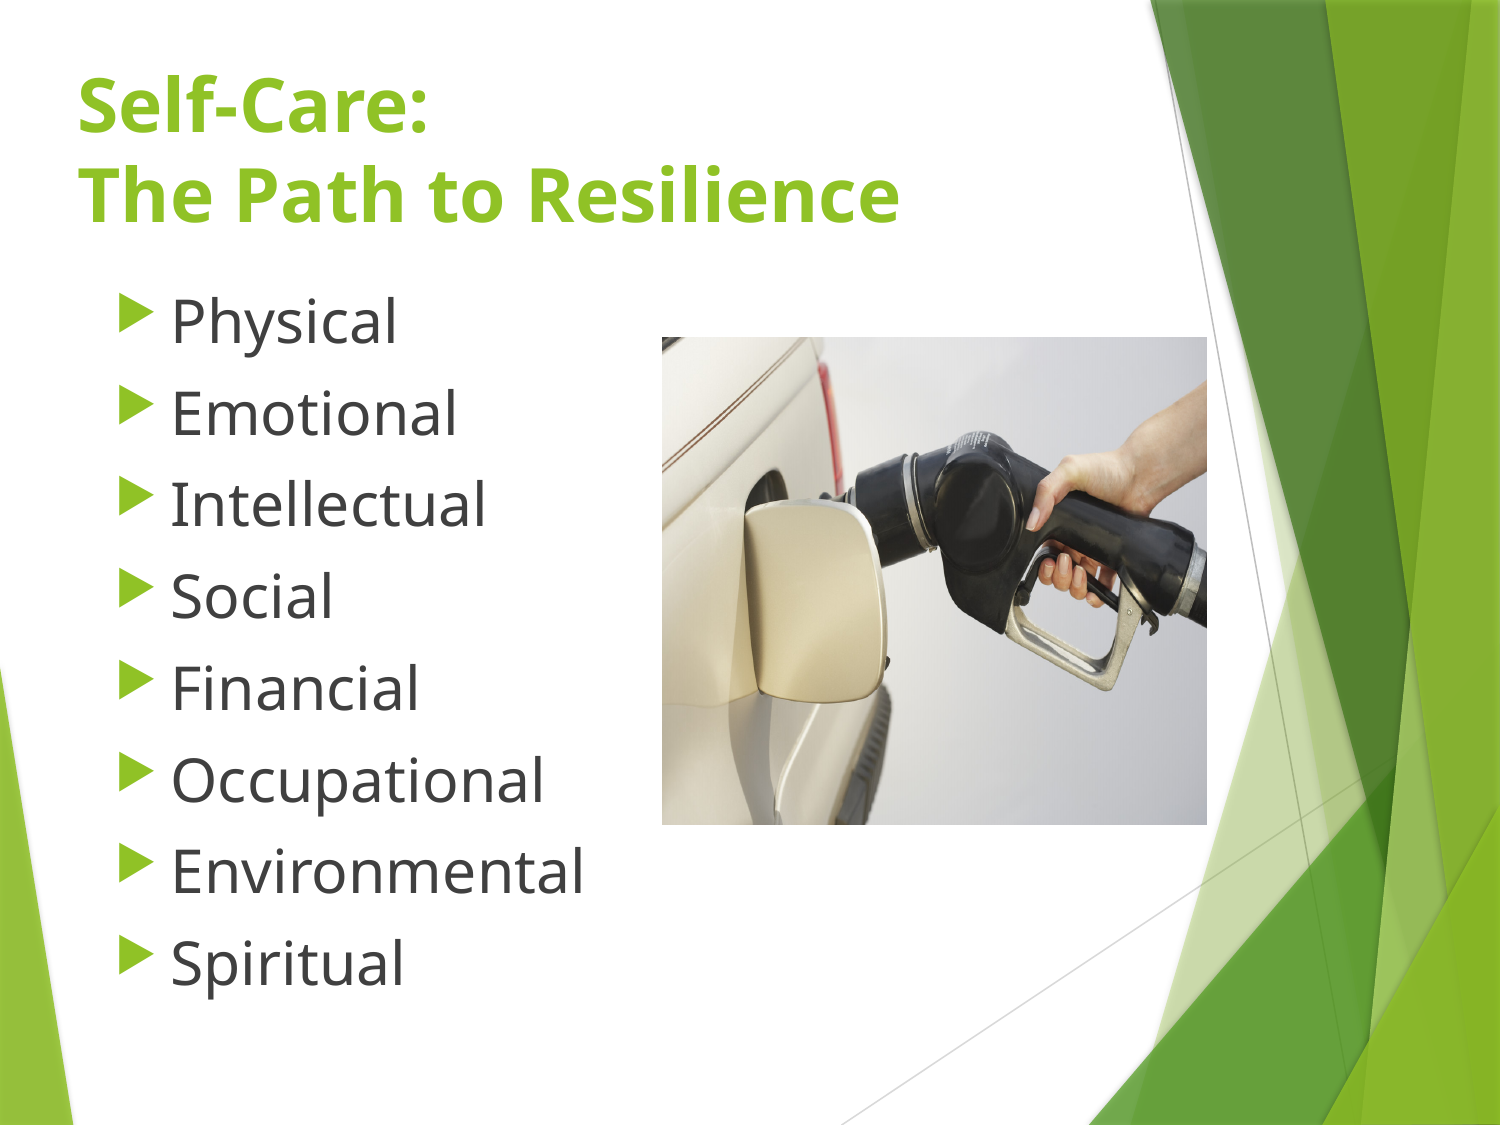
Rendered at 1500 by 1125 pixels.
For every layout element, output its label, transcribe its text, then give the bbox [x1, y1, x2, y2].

picture [661, 336, 1207, 826]
title Self-Care: The Path to Resilience [62, 50, 1188, 250]
list Physical Emotional Intellectual Social Financial Occupational Environmental Spiritual [99, 275, 750, 1008]
